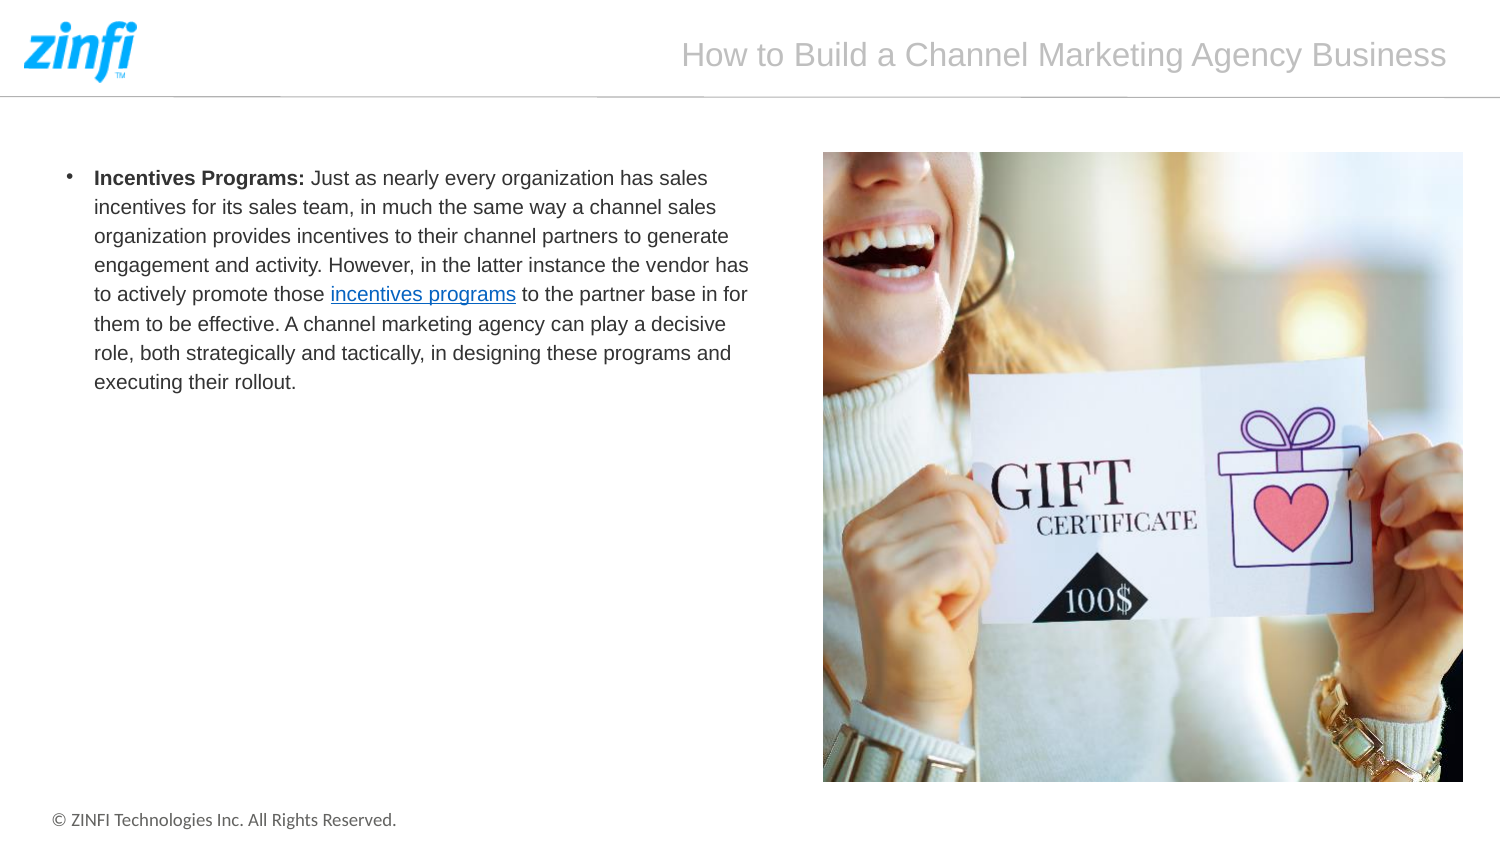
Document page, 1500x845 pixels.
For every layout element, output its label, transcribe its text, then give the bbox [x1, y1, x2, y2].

list How to Build a Channel Marketing Agency Business [189, 6, 1463, 78]
picture [823, 152, 1463, 782]
list Incentives Programs: Just as nearly every organization has sales incentives for its sales team, in much the same way a channel sales organization provides incentives to their channel partners to generate engagement and activity. However, in the latter instance the vendor has to actively promote those incentives programs to the partner base in for them to be effective. A channel marketing agency can play a decisive role, both strategically and tactically, in designing these programs and executing their rollout. [51, 152, 781, 785]
picture [24, 21, 137, 83]
picture [122, 21, 137, 25]
